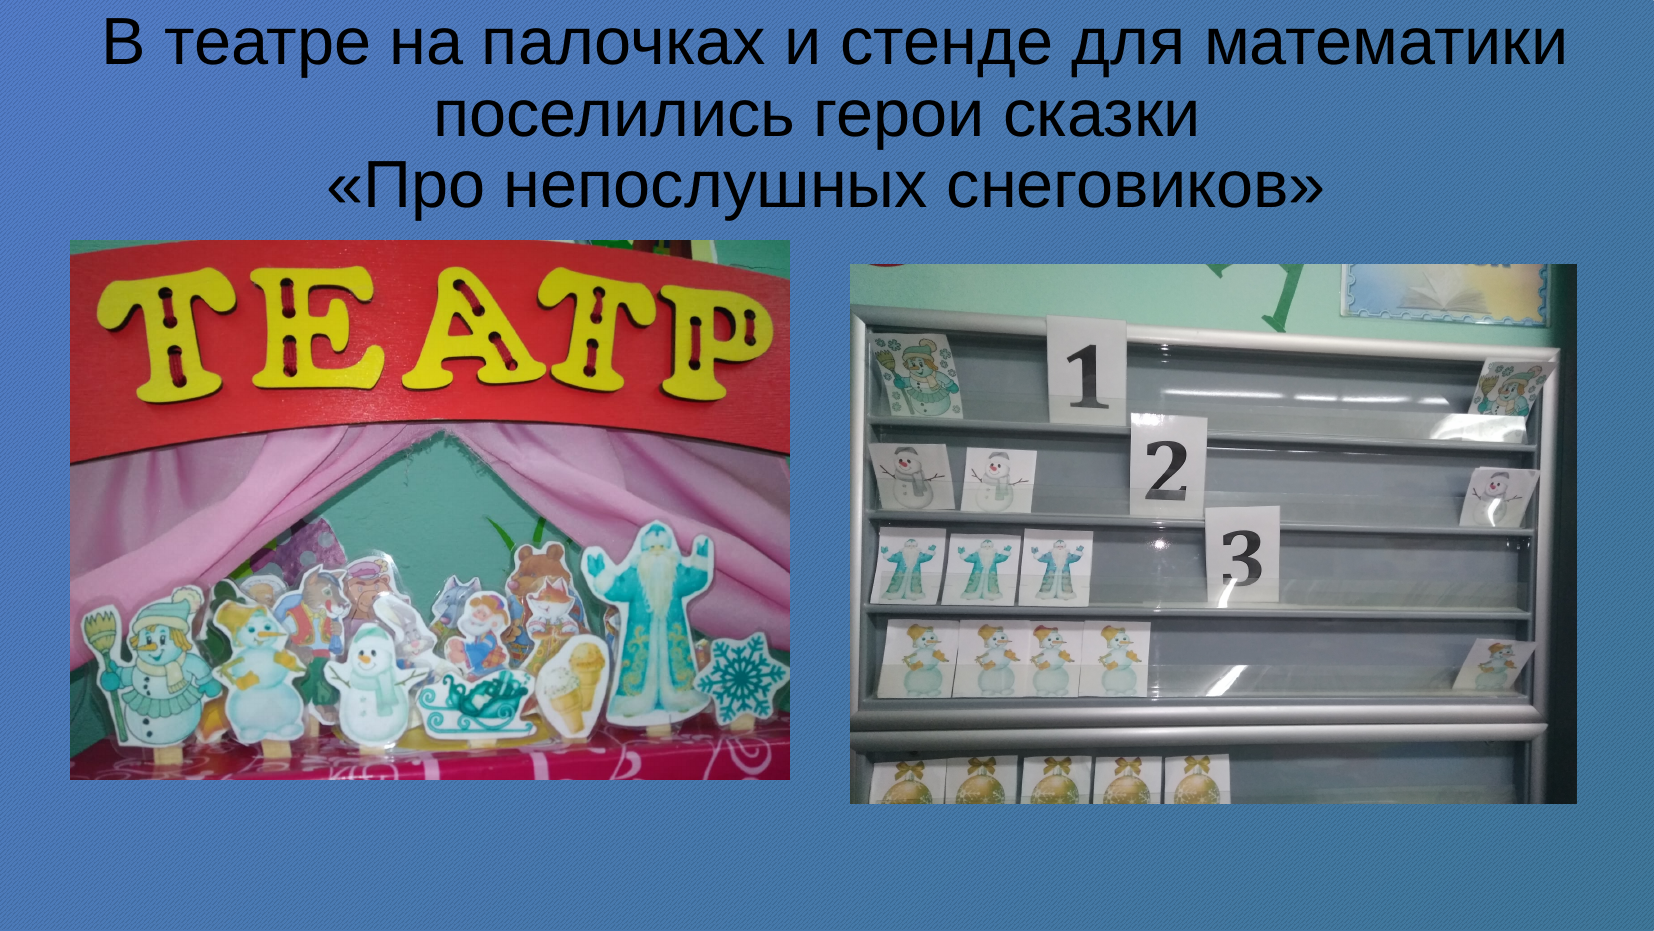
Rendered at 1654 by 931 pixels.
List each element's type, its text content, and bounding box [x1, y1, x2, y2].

picture [70, 240, 790, 780]
title В театре на палочках и стенде для математики поселились герои сказки «Про непослушных снеговиков» [82, 12, 1571, 217]
picture [850, 263, 1577, 804]
